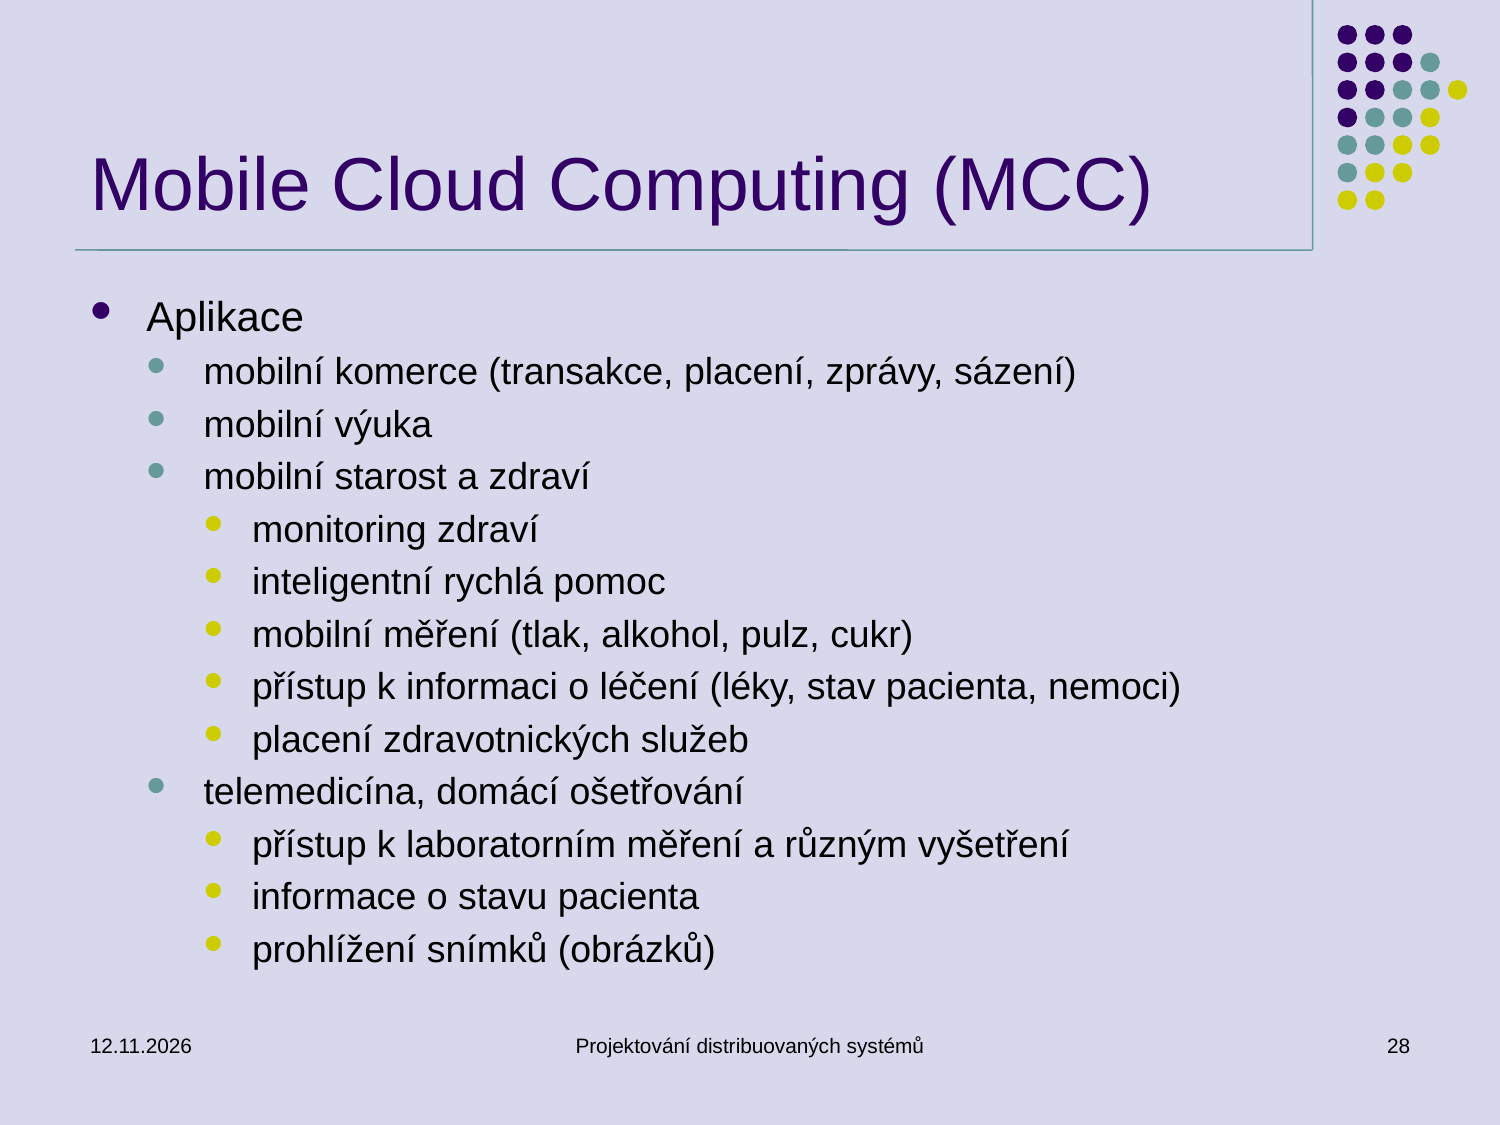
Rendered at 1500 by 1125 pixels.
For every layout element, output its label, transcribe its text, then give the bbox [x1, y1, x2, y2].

footer Projektování distribuovaných systémů [512, 1025, 988, 1100]
title Mobile Cloud Computing (MCC) [75, 20, 1313, 233]
list Aplikace mobilní komerce (transakce, placení, zprávy, sázení) mobilní výuka mobilní starost a zdraví monitoring zdraví inteligentní rychlá pomoc mobilní měření (tlak, alkohol, pulz, cukr) přístup k informaci o léčení (léky, stav pacienta, nemoci) placení zdravotnických služeb telemedicína, domácí ošetřování přístup k laboratorním měření a různým vyšetření informace o stavu pacienta prohlížení snímků (obrázků) [75, 282, 1425, 1006]
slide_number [75, 1025, 425, 1100]
slide_number 28 [1074, 1025, 1425, 1100]
